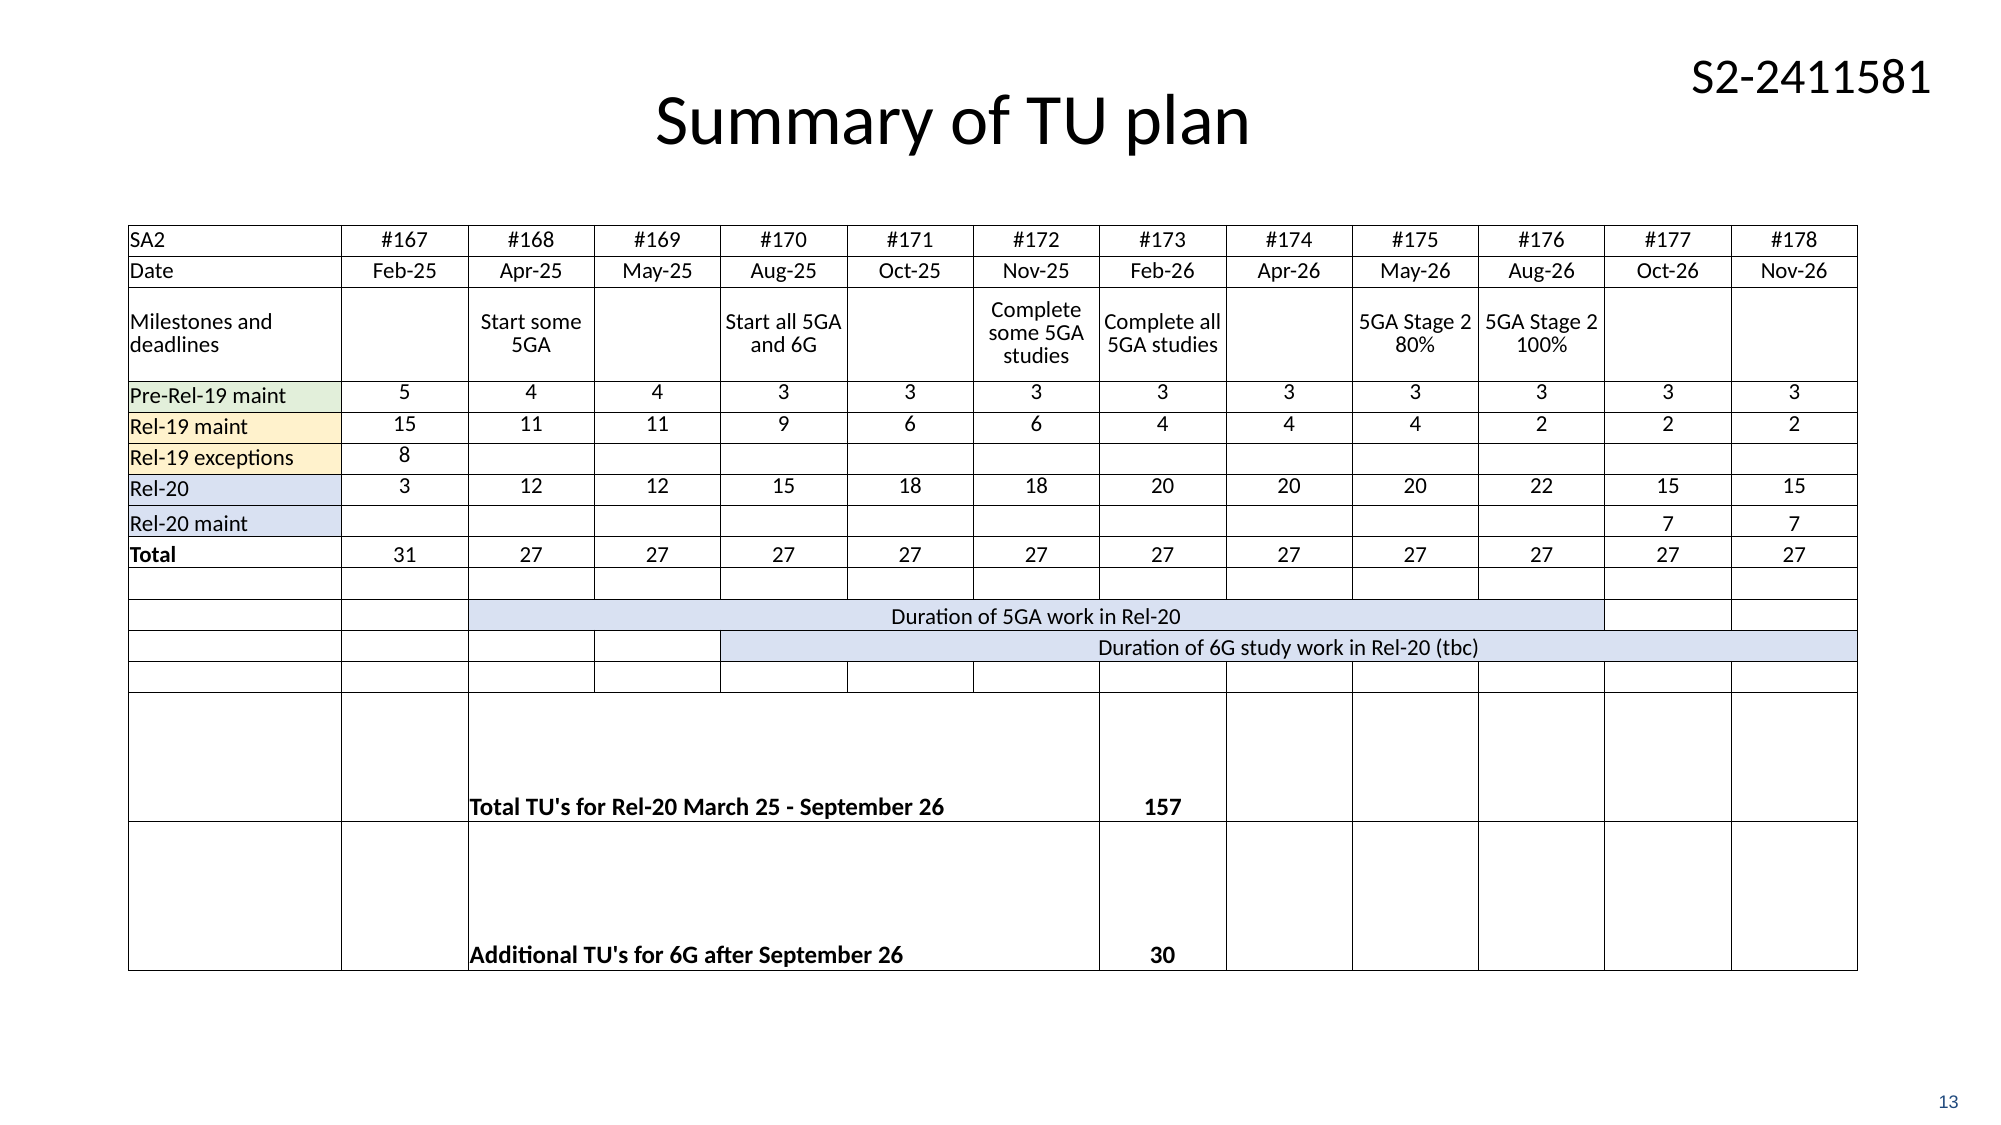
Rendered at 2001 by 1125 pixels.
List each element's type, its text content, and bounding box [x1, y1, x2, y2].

table_cell 4 [1100, 413, 1226, 443]
table_cell [1479, 822, 1604, 970]
table_cell Feb-26 [1100, 257, 1226, 287]
table_cell [848, 662, 973, 692]
table_cell [342, 506, 468, 536]
table_cell 4 [1227, 413, 1352, 443]
table_cell [342, 662, 468, 692]
table_cell [721, 444, 847, 474]
table_cell [469, 506, 594, 536]
table_cell [469, 568, 594, 599]
table_cell [129, 631, 341, 661]
table_cell 4 [1353, 413, 1478, 443]
table_cell 3 [1227, 382, 1352, 412]
table_cell [1605, 600, 1731, 630]
table_cell 157 [1100, 693, 1226, 821]
table_cell 20 [1353, 475, 1478, 505]
table_cell [848, 506, 973, 536]
table_cell [1479, 568, 1604, 599]
table_cell [1732, 693, 1857, 821]
table_cell [129, 662, 341, 692]
table_cell [1732, 822, 1857, 970]
table_cell Apr-26 [1227, 257, 1352, 287]
table_cell 20 [1100, 475, 1226, 505]
table_cell [1227, 288, 1352, 381]
table_cell [1605, 568, 1731, 599]
table_cell 5GA Stage 2 80% [1353, 288, 1478, 381]
table_cell 31 [342, 537, 468, 567]
table_cell [342, 631, 468, 661]
table_cell Duration of 6G study work in Rel-20 (tbc) [721, 631, 1857, 661]
table_cell 27 [595, 537, 720, 567]
table_cell [974, 568, 1099, 599]
table_cell 3 [1479, 382, 1604, 412]
table_cell 18 [848, 475, 973, 505]
table_cell 3 [974, 382, 1099, 412]
table_cell [1605, 822, 1731, 970]
table_header #167 [342, 226, 468, 256]
table_header #169 [595, 226, 720, 256]
table_cell 9 [721, 413, 847, 443]
table_cell [1353, 506, 1478, 536]
table_cell [595, 631, 720, 661]
table_cell Additional TU's for 6G after September 26 [469, 822, 1099, 970]
table_cell [1732, 662, 1857, 692]
table_cell Total TU's for Rel-20 March 25 - September 26 [469, 693, 1099, 821]
table_cell [1100, 568, 1226, 599]
table_cell [1353, 568, 1478, 599]
table_cell [1605, 693, 1731, 821]
table_cell [1479, 444, 1604, 474]
table_cell Milestones and deadlines [129, 288, 341, 381]
table_cell [1227, 568, 1352, 599]
table_header SA2 [129, 226, 341, 256]
table_cell 2 [1605, 413, 1731, 443]
table_cell Apr-25 [469, 257, 594, 287]
table_cell [595, 568, 720, 599]
table_header #176 [1479, 226, 1604, 256]
table_cell [974, 662, 1099, 692]
table_cell [1227, 662, 1352, 692]
table_cell 15 [1732, 475, 1857, 505]
table_cell Rel-20 [129, 475, 341, 505]
table_cell Aug-25 [721, 257, 847, 287]
table_cell [1227, 693, 1352, 821]
table_cell 2 [1479, 413, 1604, 443]
table_cell 7 [1732, 506, 1857, 536]
table_cell [469, 631, 594, 661]
table_cell 5GA Stage 2 100% [1479, 288, 1604, 381]
table_cell [1353, 693, 1478, 821]
table_cell 6 [848, 413, 973, 443]
table_cell [1100, 662, 1226, 692]
table_cell 15 [721, 475, 847, 505]
table_cell 3 [1732, 382, 1857, 412]
table_header #175 [1353, 226, 1478, 256]
table_cell Nov-26 [1732, 257, 1857, 287]
table_cell [721, 568, 847, 599]
table_cell 27 [721, 537, 847, 567]
table_cell 27 [1353, 537, 1478, 567]
table_cell 3 [848, 382, 973, 412]
table_cell [595, 288, 720, 381]
table_cell [1605, 444, 1731, 474]
table_cell 12 [595, 475, 720, 505]
table_cell 27 [1100, 537, 1226, 567]
table_cell [1732, 444, 1857, 474]
table_header #168 [469, 226, 594, 256]
table_cell [342, 600, 468, 630]
table_cell Start all 5GA and 6G [721, 288, 847, 381]
table_cell 27 [1732, 537, 1857, 567]
table_cell [342, 568, 468, 599]
table_cell [1479, 693, 1604, 821]
table_cell 8 [342, 444, 468, 474]
table_cell 30 [1100, 822, 1226, 970]
table_cell [1100, 506, 1226, 536]
table_cell Pre-Rel-19 maint [129, 382, 341, 412]
table_cell 3 [342, 475, 468, 505]
table_cell 22 [1479, 475, 1604, 505]
table_cell Rel-19 exceptions [129, 444, 341, 474]
table_cell 27 [1479, 537, 1604, 567]
table_header #172 [974, 226, 1099, 256]
table_cell [595, 506, 720, 536]
table_cell Rel-19 maint [129, 413, 341, 443]
table_cell [1479, 506, 1604, 536]
table_cell 27 [1605, 537, 1731, 567]
table_cell Start some 5GA [469, 288, 594, 381]
table_cell [1353, 662, 1478, 692]
table_cell 15 [342, 413, 468, 443]
table_cell [1353, 444, 1478, 474]
table_cell Complete all 5GA studies [1100, 288, 1226, 381]
table_cell [129, 600, 341, 630]
table_header #171 [848, 226, 973, 256]
table_cell [1227, 822, 1352, 970]
table_cell [848, 288, 973, 381]
table_cell Total [129, 537, 341, 567]
table_cell Oct-26 [1605, 257, 1731, 287]
table_cell [974, 444, 1099, 474]
table_cell 20 [1227, 475, 1352, 505]
table_cell 6 [974, 413, 1099, 443]
table_cell 11 [595, 413, 720, 443]
table_cell May-26 [1353, 257, 1478, 287]
table_cell 7 [1605, 506, 1731, 536]
table_cell Duration of 5GA work in Rel-20 [469, 600, 1604, 630]
table_cell May-25 [595, 257, 720, 287]
table_cell [342, 288, 468, 381]
table_cell 3 [1353, 382, 1478, 412]
table_cell [1227, 444, 1352, 474]
table_header #170 [721, 226, 847, 256]
table_cell [848, 568, 973, 599]
table_cell Date [129, 257, 341, 287]
table_cell [595, 662, 720, 692]
table_cell 3 [1605, 382, 1731, 412]
table_cell [1479, 662, 1604, 692]
table_cell [848, 444, 973, 474]
table_cell [129, 693, 341, 821]
table_cell [974, 506, 1099, 536]
table_cell [1227, 506, 1352, 536]
table_cell [469, 662, 594, 692]
table_cell [1732, 288, 1857, 381]
table_cell 2 [1732, 413, 1857, 443]
table_cell [721, 662, 847, 692]
title Summary of TU plan [381, 39, 1526, 193]
table_cell 4 [595, 382, 720, 412]
table_cell [721, 506, 847, 536]
table_cell Complete some 5GA studies [974, 288, 1099, 381]
table_cell 3 [721, 382, 847, 412]
table_cell [1605, 662, 1731, 692]
table_cell [1353, 822, 1478, 970]
table_cell [129, 822, 341, 970]
table_cell 18 [974, 475, 1099, 505]
table_header #177 [1605, 226, 1731, 256]
table_cell 3 [1100, 382, 1226, 412]
table_cell Rel-20 maint [129, 506, 341, 536]
table_header #173 [1100, 226, 1226, 256]
table_cell 12 [469, 475, 594, 505]
table_cell 5 [342, 382, 468, 412]
table_cell 4 [469, 382, 594, 412]
table_cell Nov-25 [974, 257, 1099, 287]
table_cell Aug-26 [1479, 257, 1604, 287]
table_cell 27 [469, 537, 594, 567]
table_cell Oct-25 [848, 257, 973, 287]
table_cell Feb-25 [342, 257, 468, 287]
table_cell 27 [848, 537, 973, 567]
table_cell [1732, 568, 1857, 599]
table_cell [1100, 444, 1226, 474]
table_cell 11 [469, 413, 594, 443]
table_cell [342, 693, 468, 821]
table_cell [1732, 600, 1857, 630]
table_cell 27 [974, 537, 1099, 567]
table_cell [469, 444, 594, 474]
table_cell [595, 444, 720, 474]
table_cell [342, 822, 468, 970]
table_header #178 [1732, 226, 1857, 256]
table_cell 15 [1605, 475, 1731, 505]
table_header #174 [1227, 226, 1352, 256]
table_cell [129, 568, 341, 599]
table_cell [1605, 288, 1731, 381]
table_cell 27 [1227, 537, 1352, 567]
